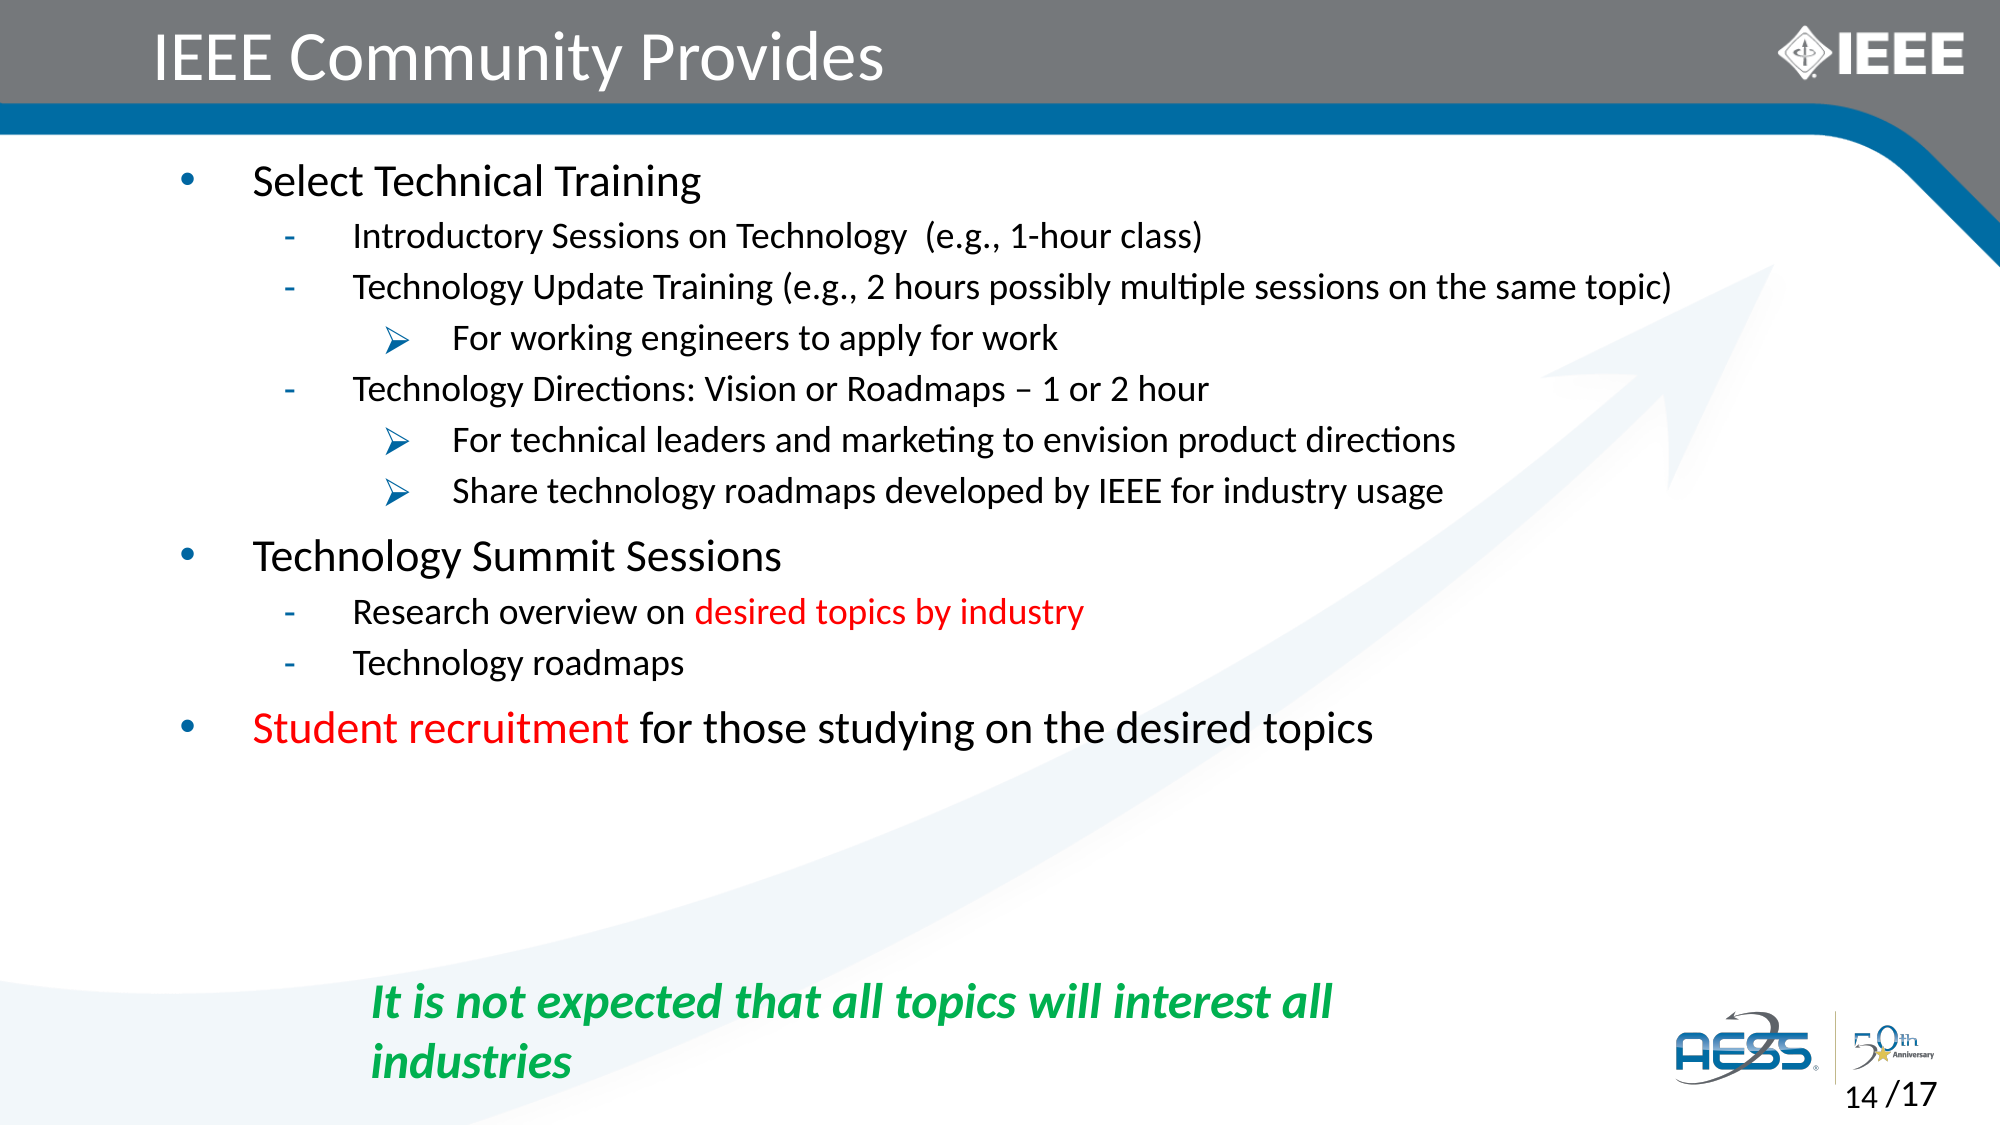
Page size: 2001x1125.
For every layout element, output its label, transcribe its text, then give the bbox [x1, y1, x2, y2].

text_box /17 [1870, 1061, 1954, 1122]
title IEEE Community Provides [137, 12, 1863, 104]
picture [0, 0, 2000, 221]
text_box It is not expected that all topics will interest all industries [355, 960, 1556, 1096]
text_box 14 [1824, 1065, 1931, 1125]
picture [0, 135, 2000, 1125]
list Select Technical Training Introductory Sessions on Technology (e.g., 1-hour class) Technology Update Training (e.g., 2 hours possibly multiple sessions on the same topic) For working engineers to apply for work Technology Directions: Vision or Roadmaps – 1 or 2 hour For technical leaders and marketing to envision product directions Share technology roadmaps developed by IEEE for industry usage Technology Summit Sessions Research overview on desired topics by industry Technology roadmaps Student recruitment for those studying on the desired topics [137, 149, 1863, 874]
